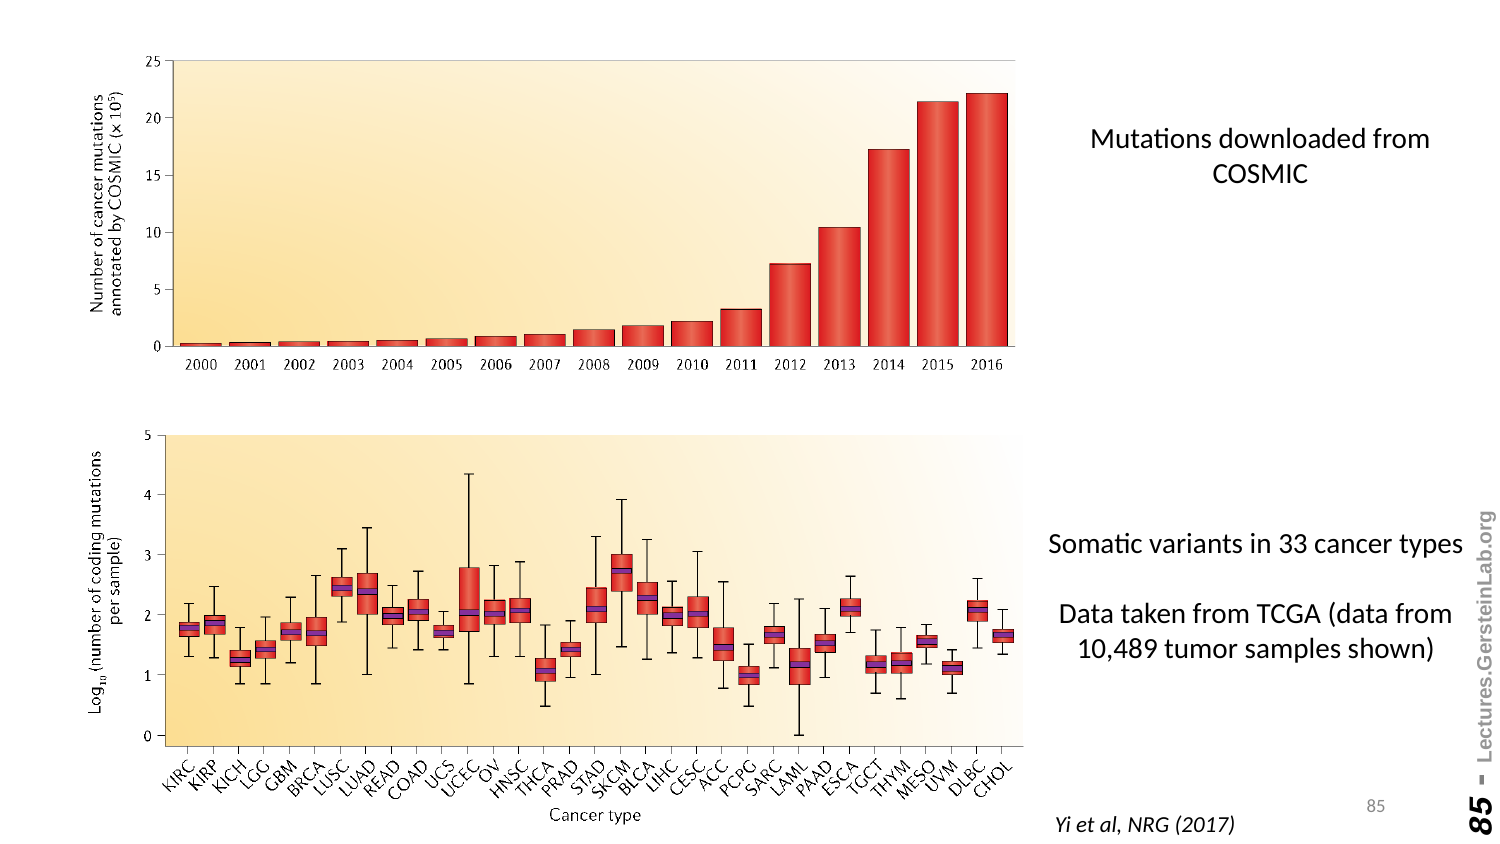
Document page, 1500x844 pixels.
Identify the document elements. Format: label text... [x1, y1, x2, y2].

text_box Somatic variants in 33 cancer types Data taken from TCGA (data from 10,489 tumor samples shown) [1033, 518, 1484, 667]
picture [84, 44, 1016, 376]
text_box Yi et al, NRG (2017) [1043, 804, 1327, 843]
text_box Mutations downloaded from COSMIC [1032, 113, 1489, 159]
picture [84, 421, 1028, 827]
slide_number ‹#› [1059, 782, 1397, 827]
